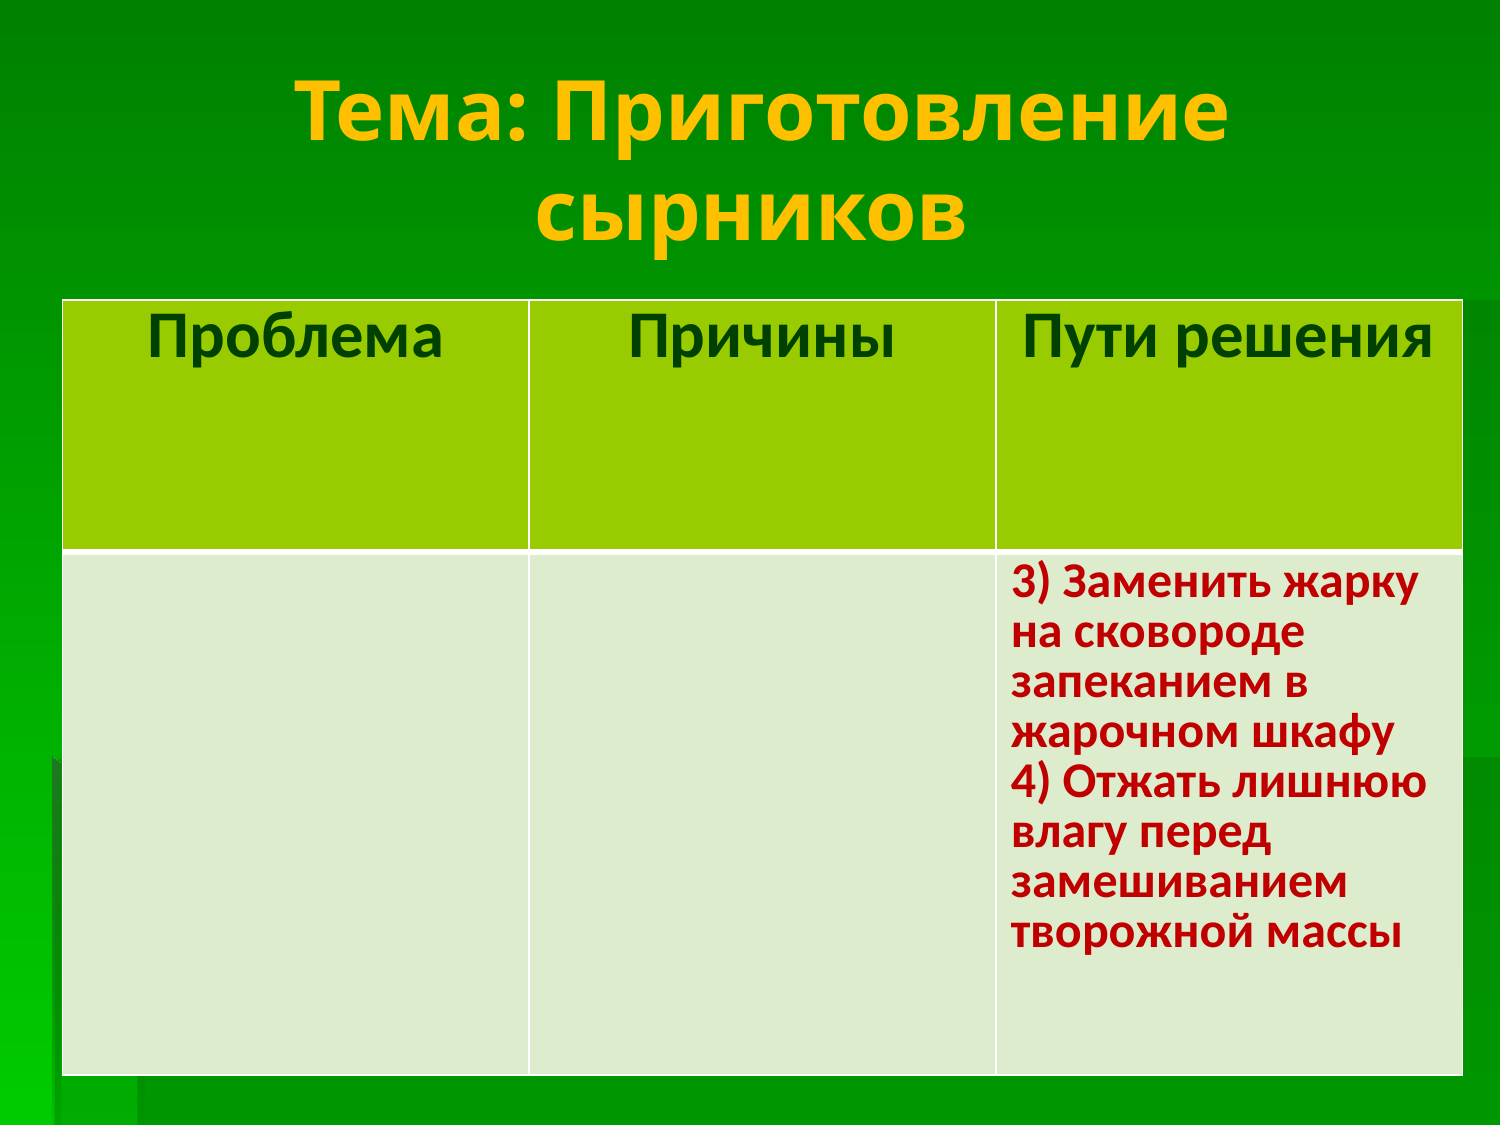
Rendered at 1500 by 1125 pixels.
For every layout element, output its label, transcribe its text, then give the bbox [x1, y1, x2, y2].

table_header Пути решения [997, 301, 1462, 549]
table_header Проблема [63, 301, 528, 549]
table_cell [530, 555, 995, 1074]
title Тема: Приготовление сырников [74, 39, 1451, 276]
table_cell [63, 555, 528, 1074]
table_header Причины [530, 301, 995, 549]
table_cell 3) Заменить жарку на сковороде запеканием в жарочном шкафу 4) Отжать лишнюю влагу перед замешиванием творожной массы [997, 555, 1462, 1074]
